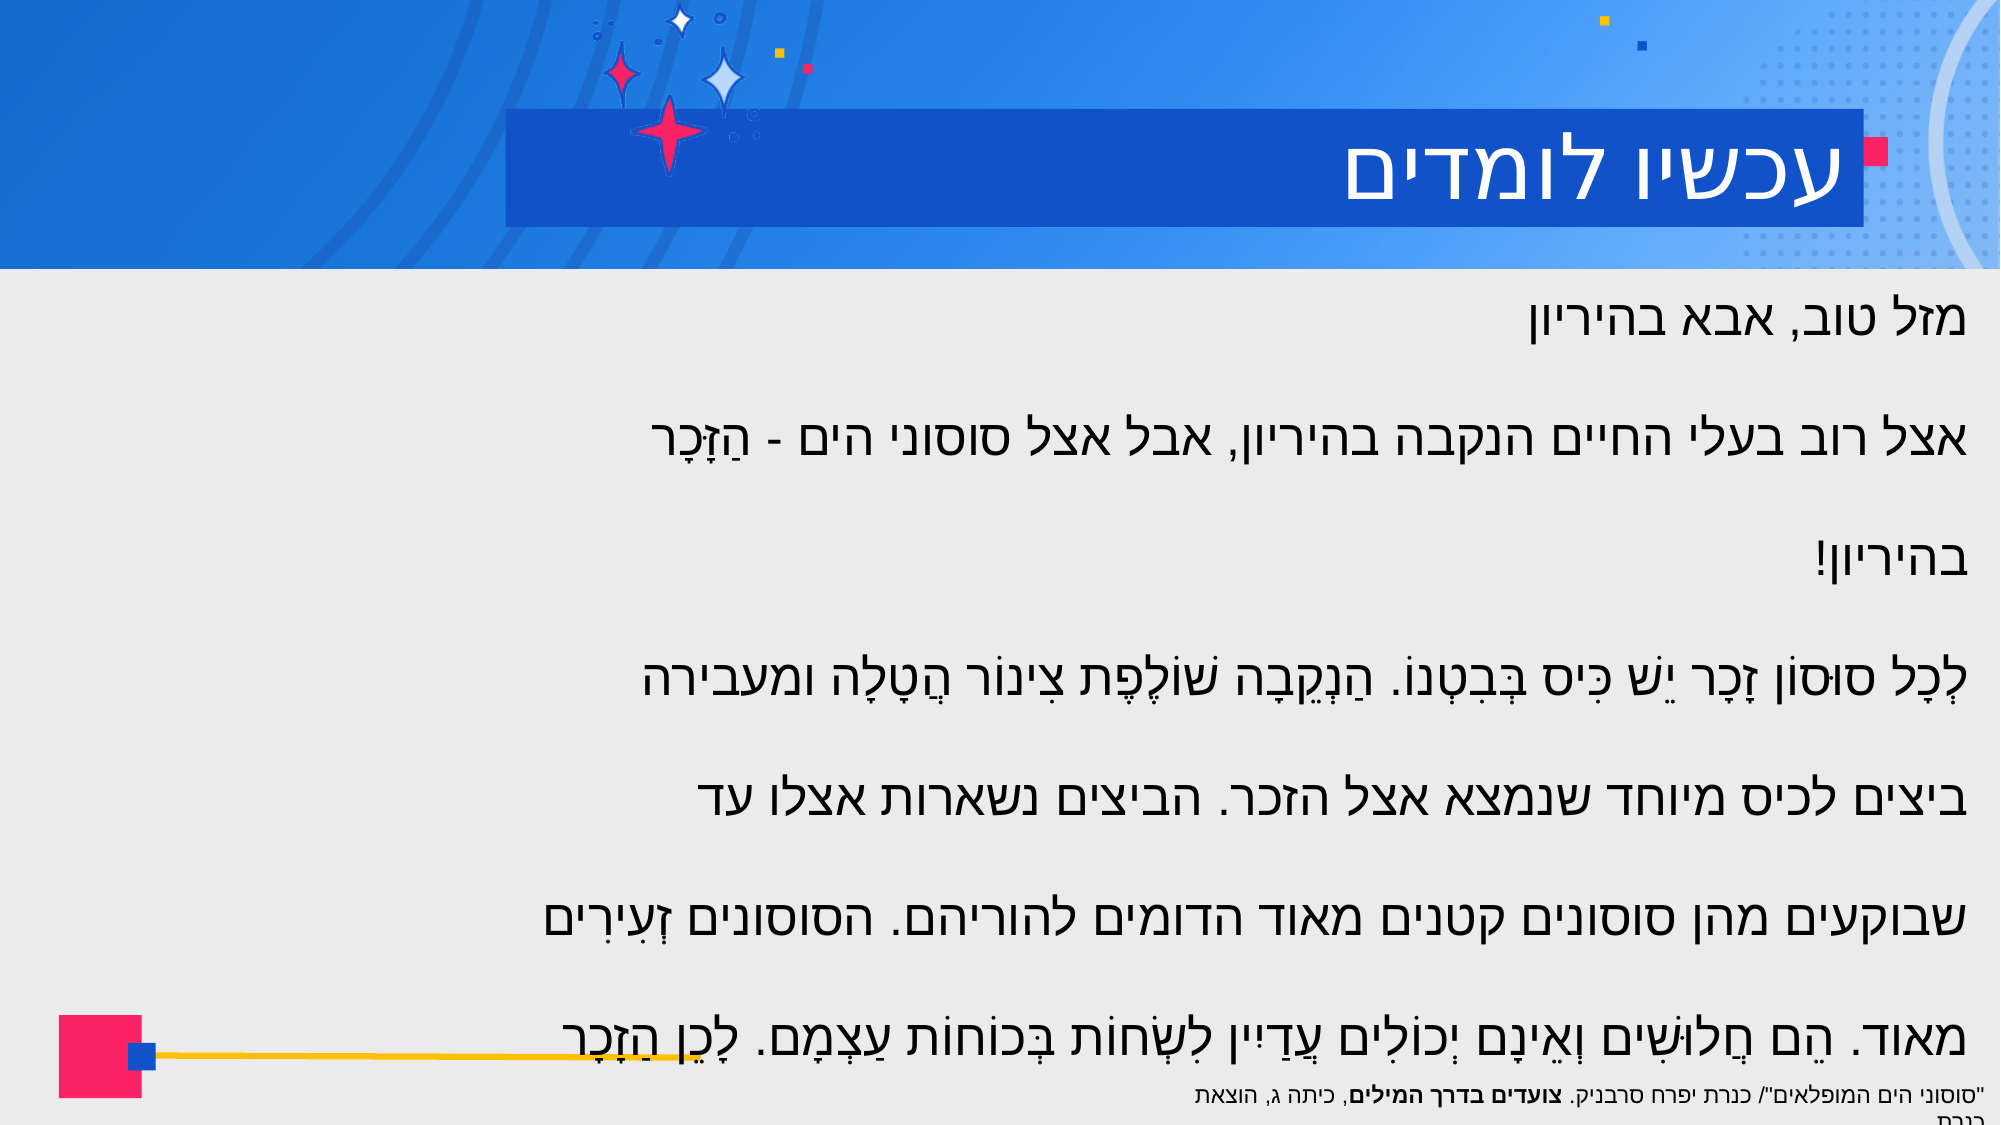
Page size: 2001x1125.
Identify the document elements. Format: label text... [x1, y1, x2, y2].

text_box "סוסוני הים המופלאים"/ כנרת יפרח סרבניק. צועדים בדרך המילים, כיתה ג, הוצאת כנרת. [1124, 1072, 2000, 1125]
picture [0, 0, 2000, 269]
title עכשיו לומדים [505, 108, 1864, 218]
text_box מזל טוב, אבא בהיריון אצל רוב בעלי החיים הנקבה בהיריון, אבל אצל סוסוני הים - הַזָּכָר בהיריון! לְכָל סוּסוֹן זָכָר יֵשׁ כִּיס בְּבִטְנוֹ. הַנְקֵבָה שׁוֹלֶפֶת צִינוֹר הֲטָלָה ומעבירה ביצים לכיס מיוחד שנמצא אצל הזכר. הביצים נשארות אצלו עד שבוקעים מהן סוסונים קטנים מאוד הדומים להוריהם. הסוסונים זְעִירִים מאוד. הֵם חֲלוּשִׁים וְאֵינָם יְכוֹלִים עֲדַיִין לִשְׂחוֹת בְּכוֹחוֹת עַצְמָם. לָכֵן הַזָכָר שׁוֹמֵר עֲלֵיהֶם בְּכִיסוֹ, בְּמֶשֶׁךְ כַּמָה שָׁבוּעוֹת. [496, 218, 1985, 1125]
